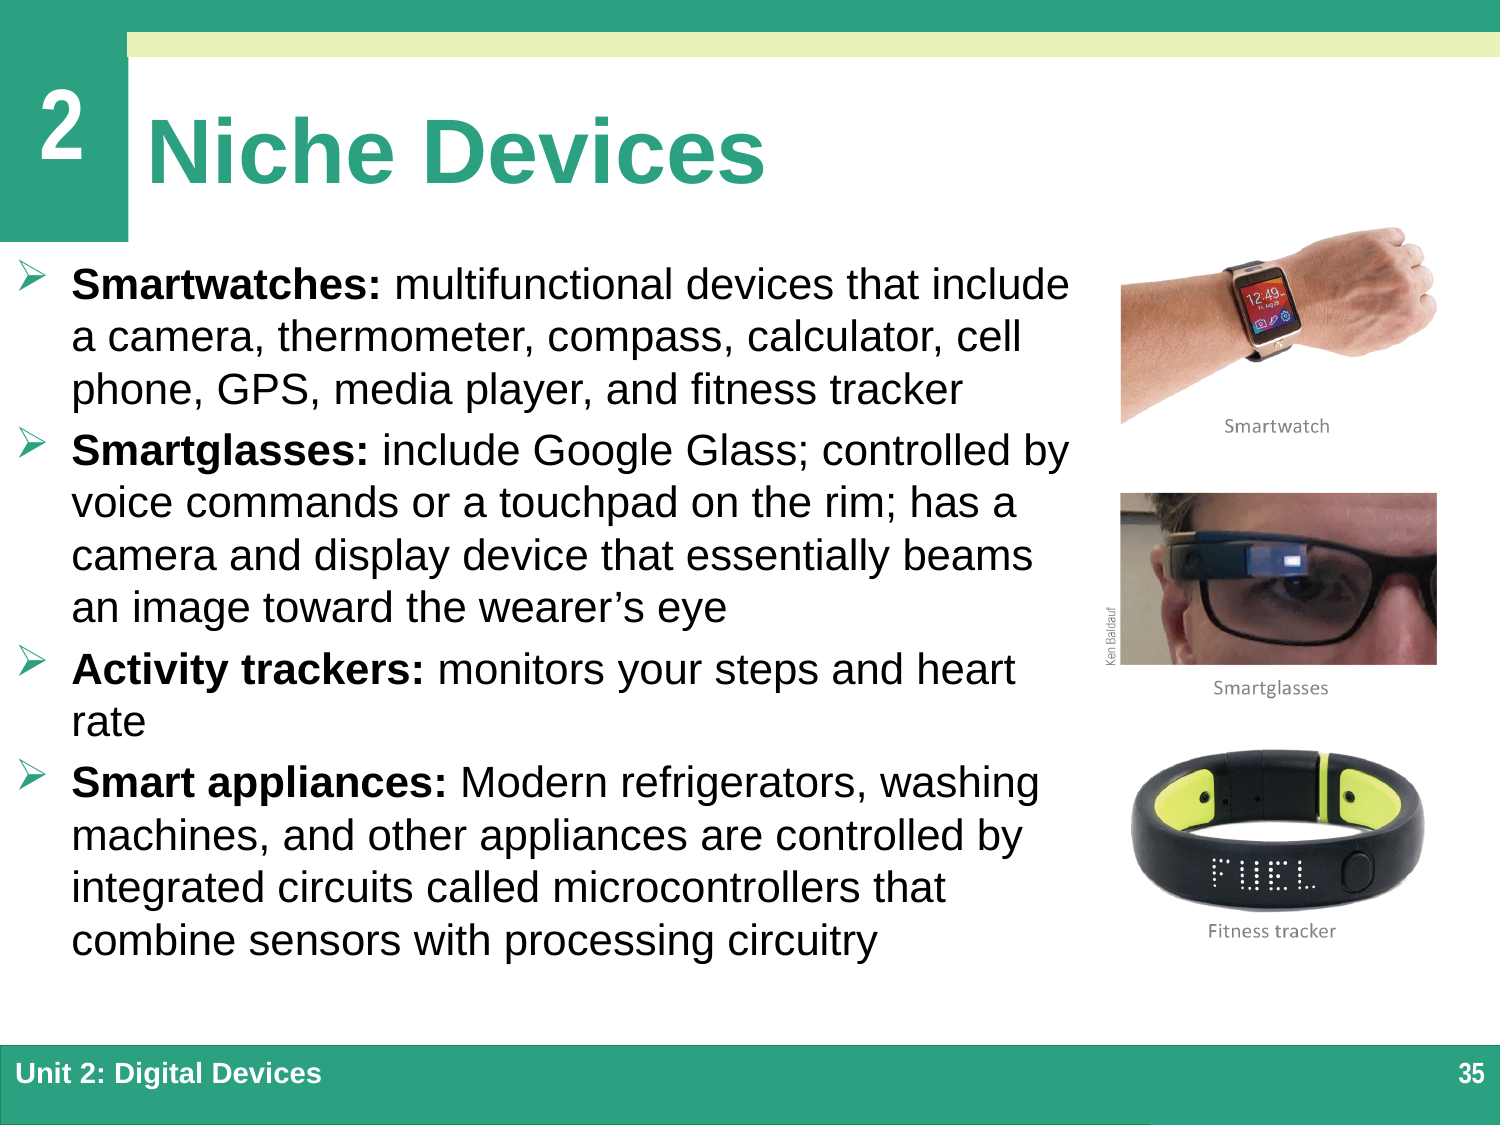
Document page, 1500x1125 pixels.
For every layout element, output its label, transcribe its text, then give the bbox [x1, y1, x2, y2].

slide_number 35 [1149, 1046, 1500, 1125]
footer Unit 2: Digital Devices [0, 1046, 1149, 1125]
title Niche Devices [131, 60, 1500, 234]
picture [1105, 190, 1438, 939]
list Smartwatches: multifunctional devices that include a camera, thermometer, compass, calculator, cell phone, GPS, media player, and fitness tracker Smartglasses: include Google Glass; controlled by voice commands or a touchpad on the rim; has a camera and display device that essentially beams an image toward the wearer’s eye Activity trackers: monitors your steps and heart rate Smart appliances: Modern refrigerators, washing machines, and other appliances are controlled by integrated circuits called microcontrollers that combine sensors with processing circuitry [0, 247, 1090, 970]
